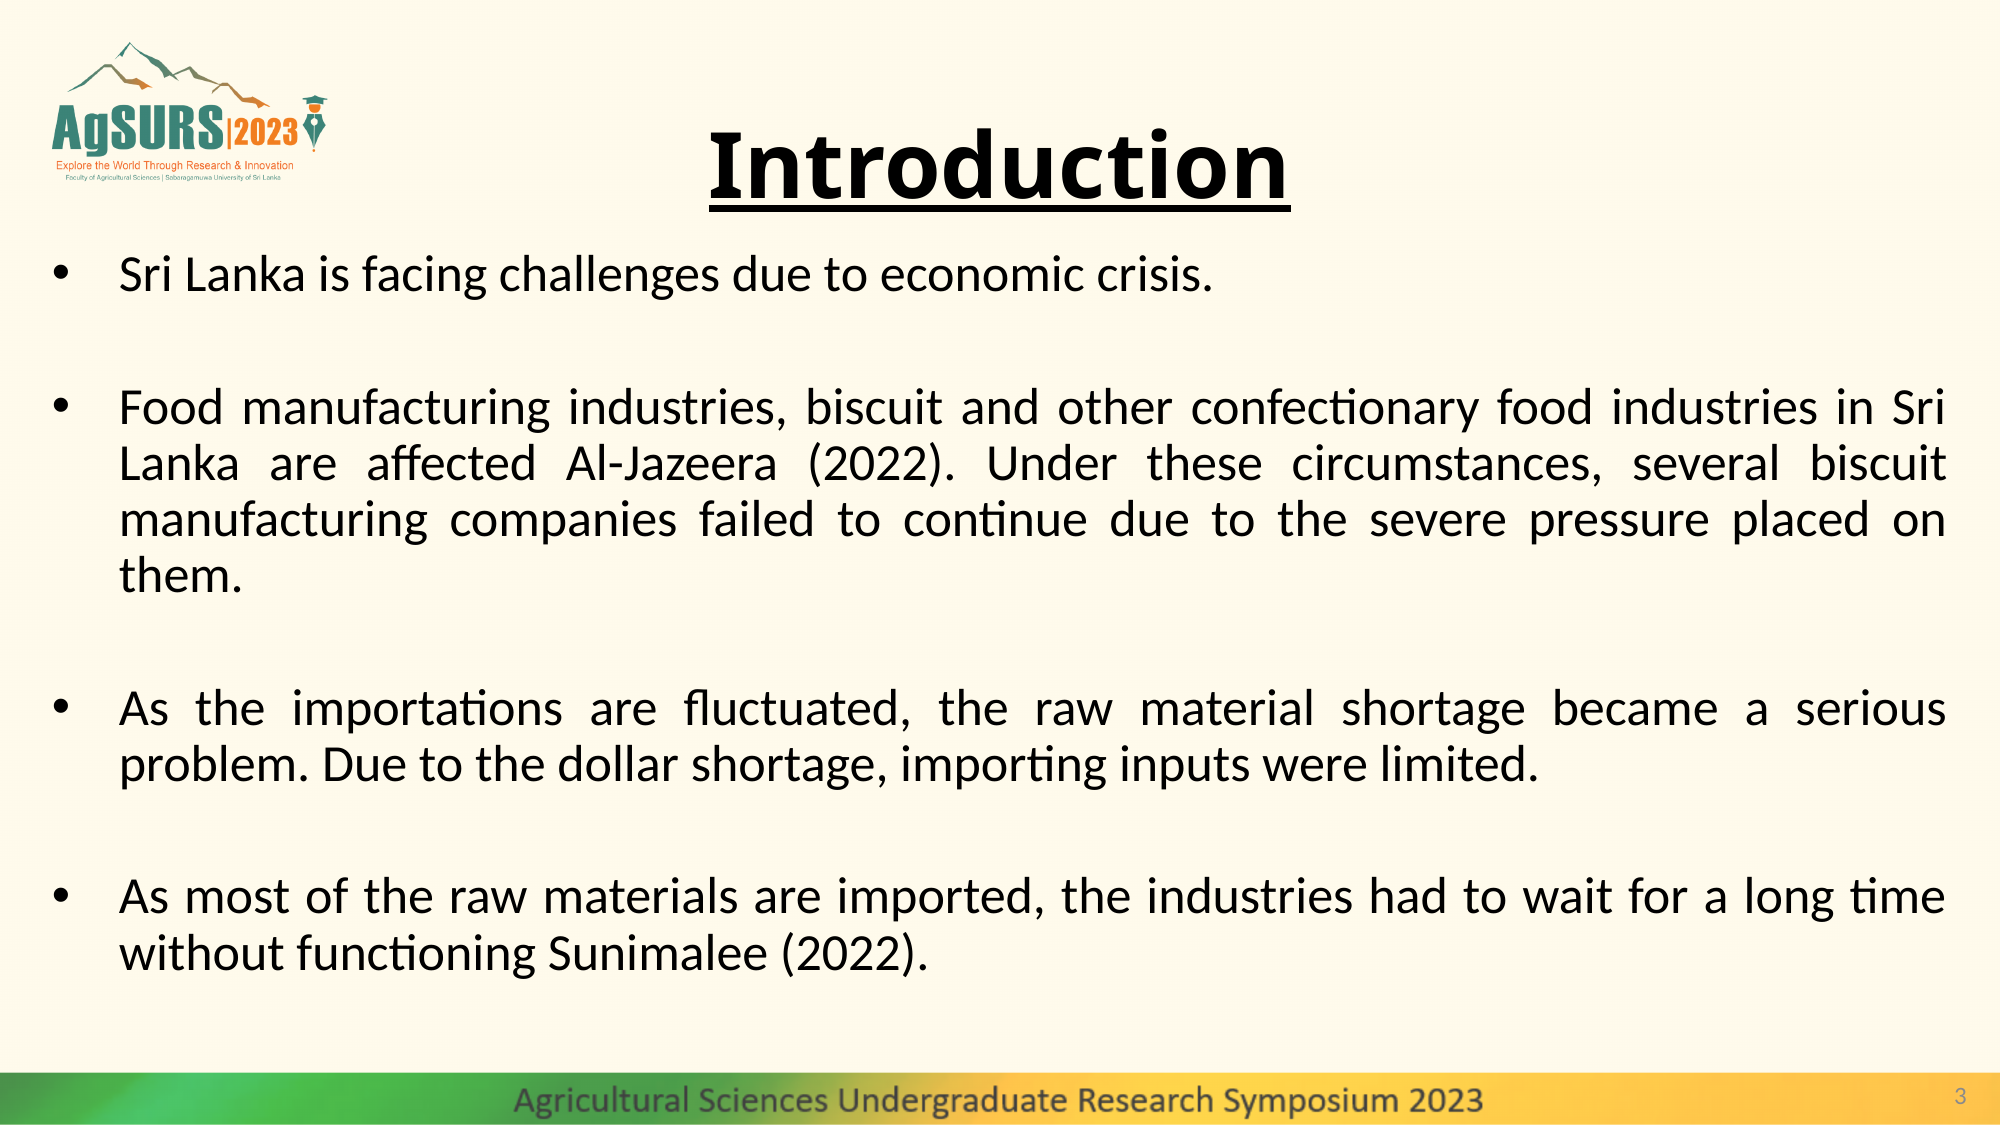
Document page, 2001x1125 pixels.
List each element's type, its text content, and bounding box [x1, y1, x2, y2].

list Sri Lanka is facing challenges due to economic crisis. Food manufacturing industries, biscuit and other confectionary food industries in Sri Lanka are affected Al-Jazeera (2022). Under these circumstances, several biscuit manufacturing companies failed to continue due to the severe pressure placed on them. As the importations are fluctuated, the raw material shortage became a serious problem. Due to the dollar shortage, importing inputs were limited. As most of the raw materials are imported, the industries had to wait for a long time without functioning Sunimalee (2022). [36, 239, 1963, 1066]
picture [0, 0, 2000, 1125]
slide_number 3 [1531, 1065, 1982, 1125]
title Introduction [137, 59, 1863, 239]
